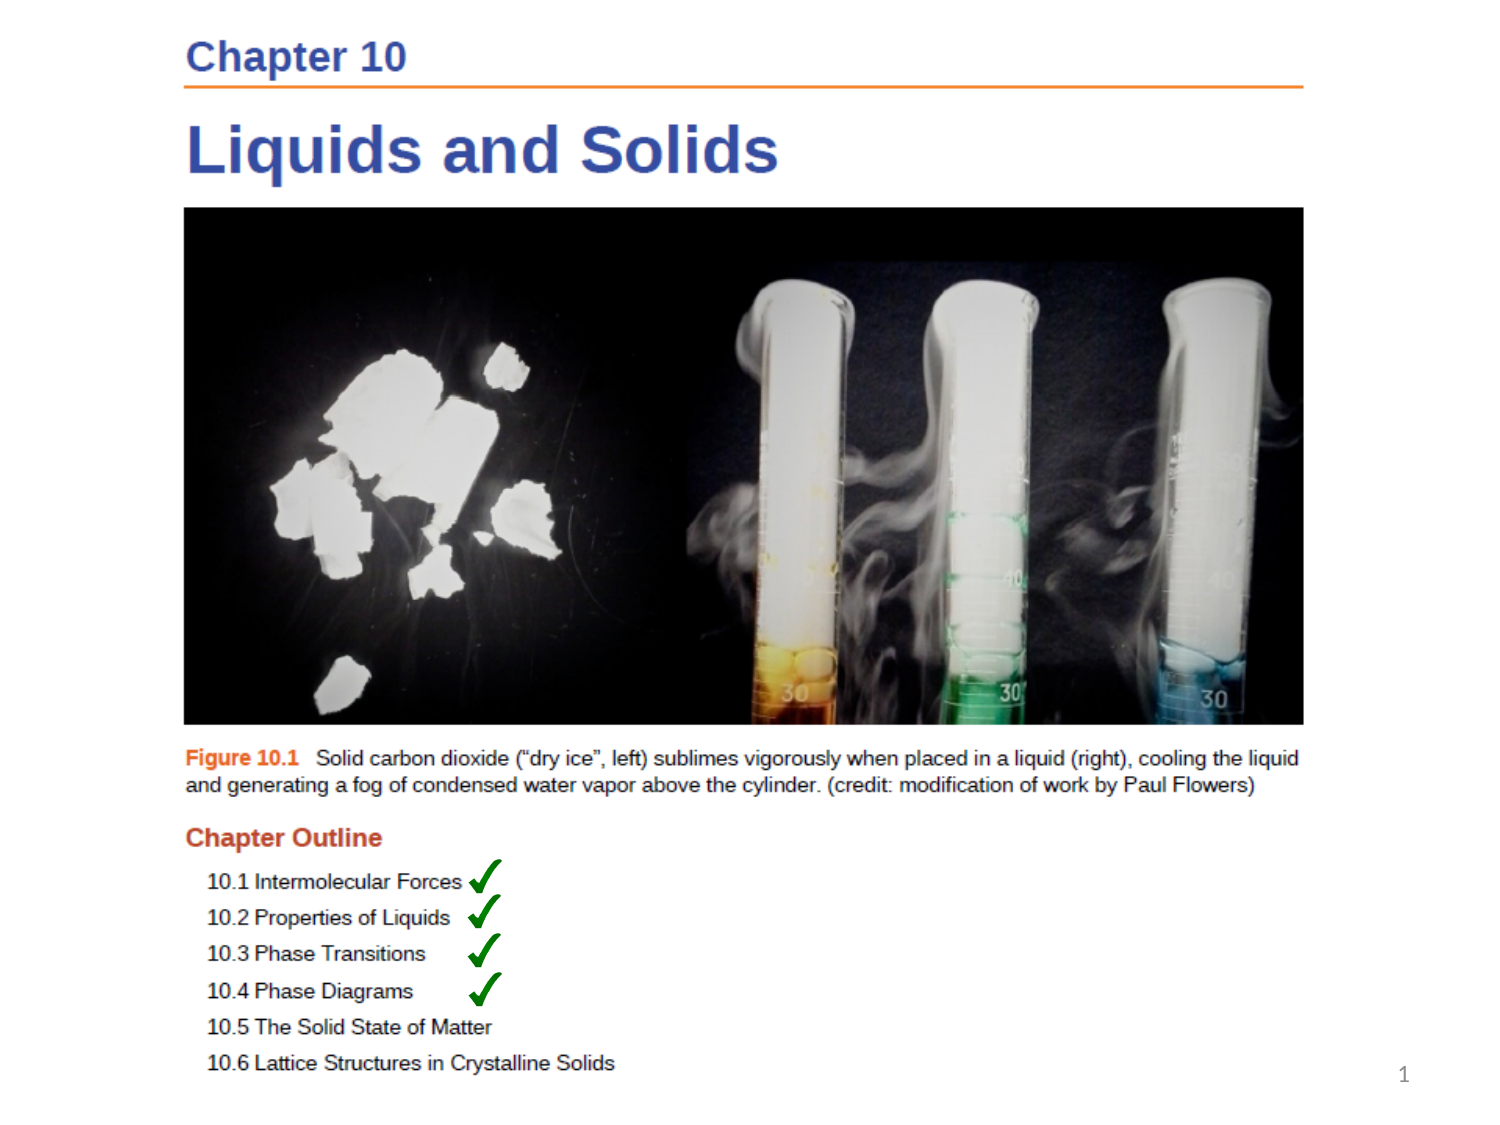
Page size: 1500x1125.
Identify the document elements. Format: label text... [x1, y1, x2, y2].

slide_number 1 [1328, 1042, 1425, 1103]
picture [167, 30, 1333, 1094]
